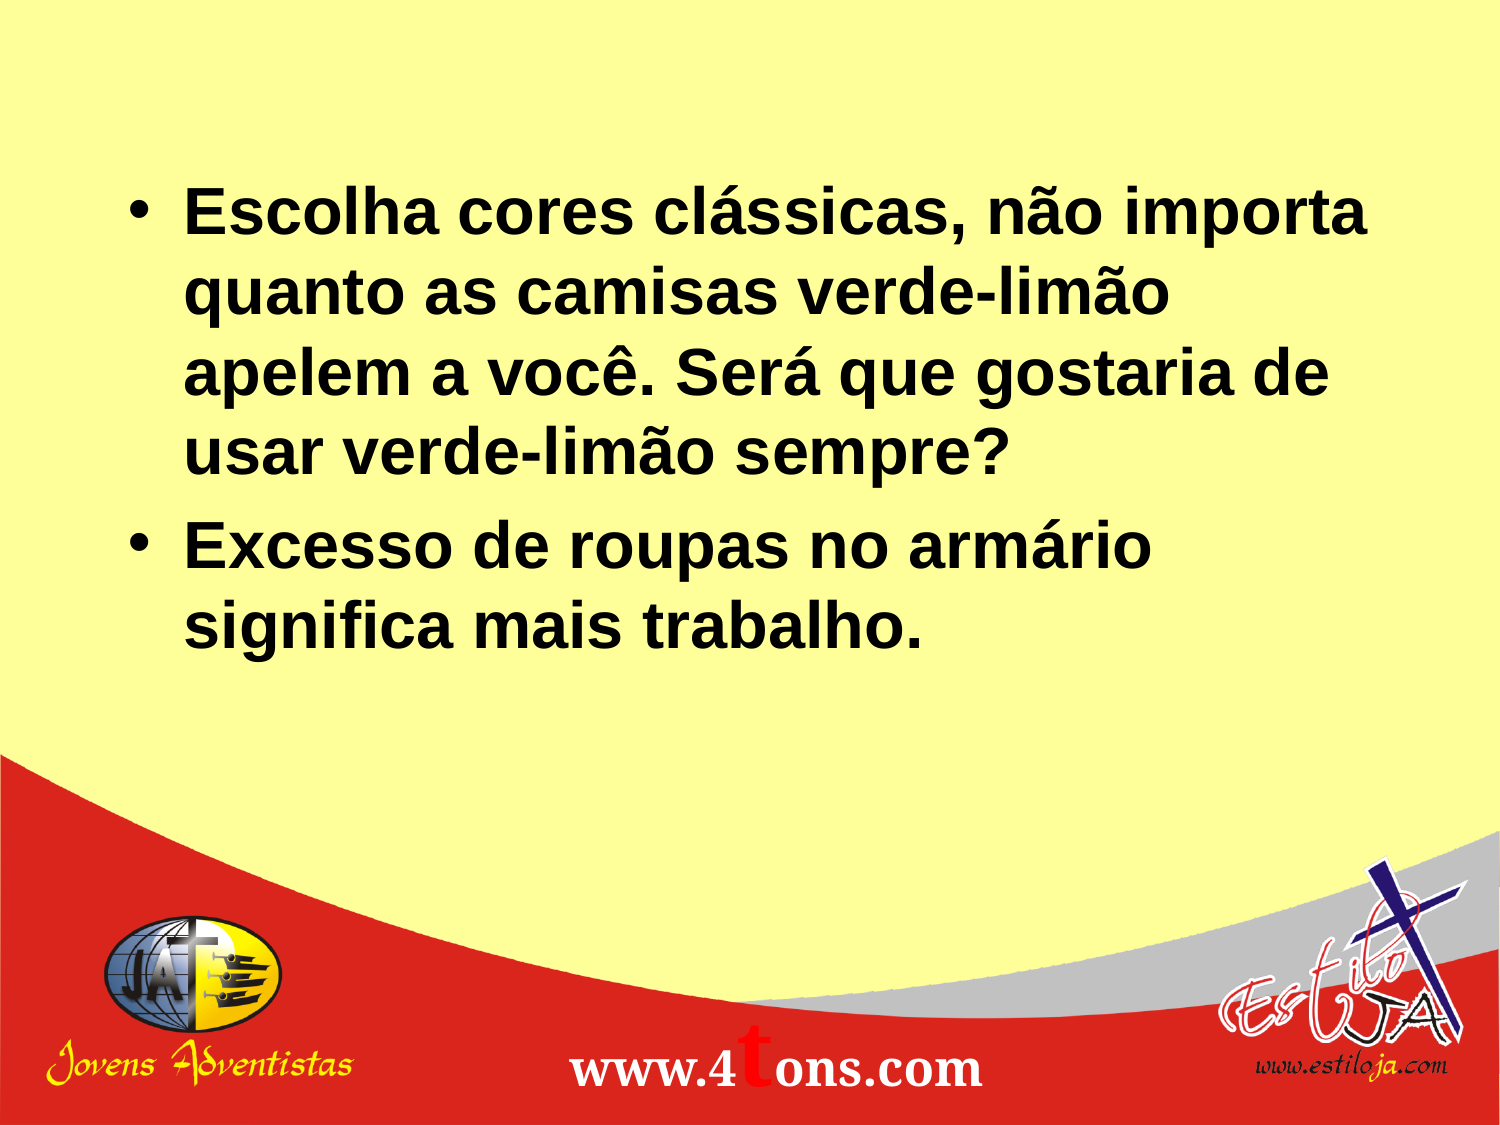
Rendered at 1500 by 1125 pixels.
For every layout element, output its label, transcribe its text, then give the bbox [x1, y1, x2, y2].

picture [0, 754, 1500, 1125]
list Escolha cores clássicas, não importa quanto as camisas verde-limão apelem a você. Será que gostaria de usar verde-limão sempre? Excesso de roupas no armário significa mais trabalho. [112, 160, 1388, 752]
